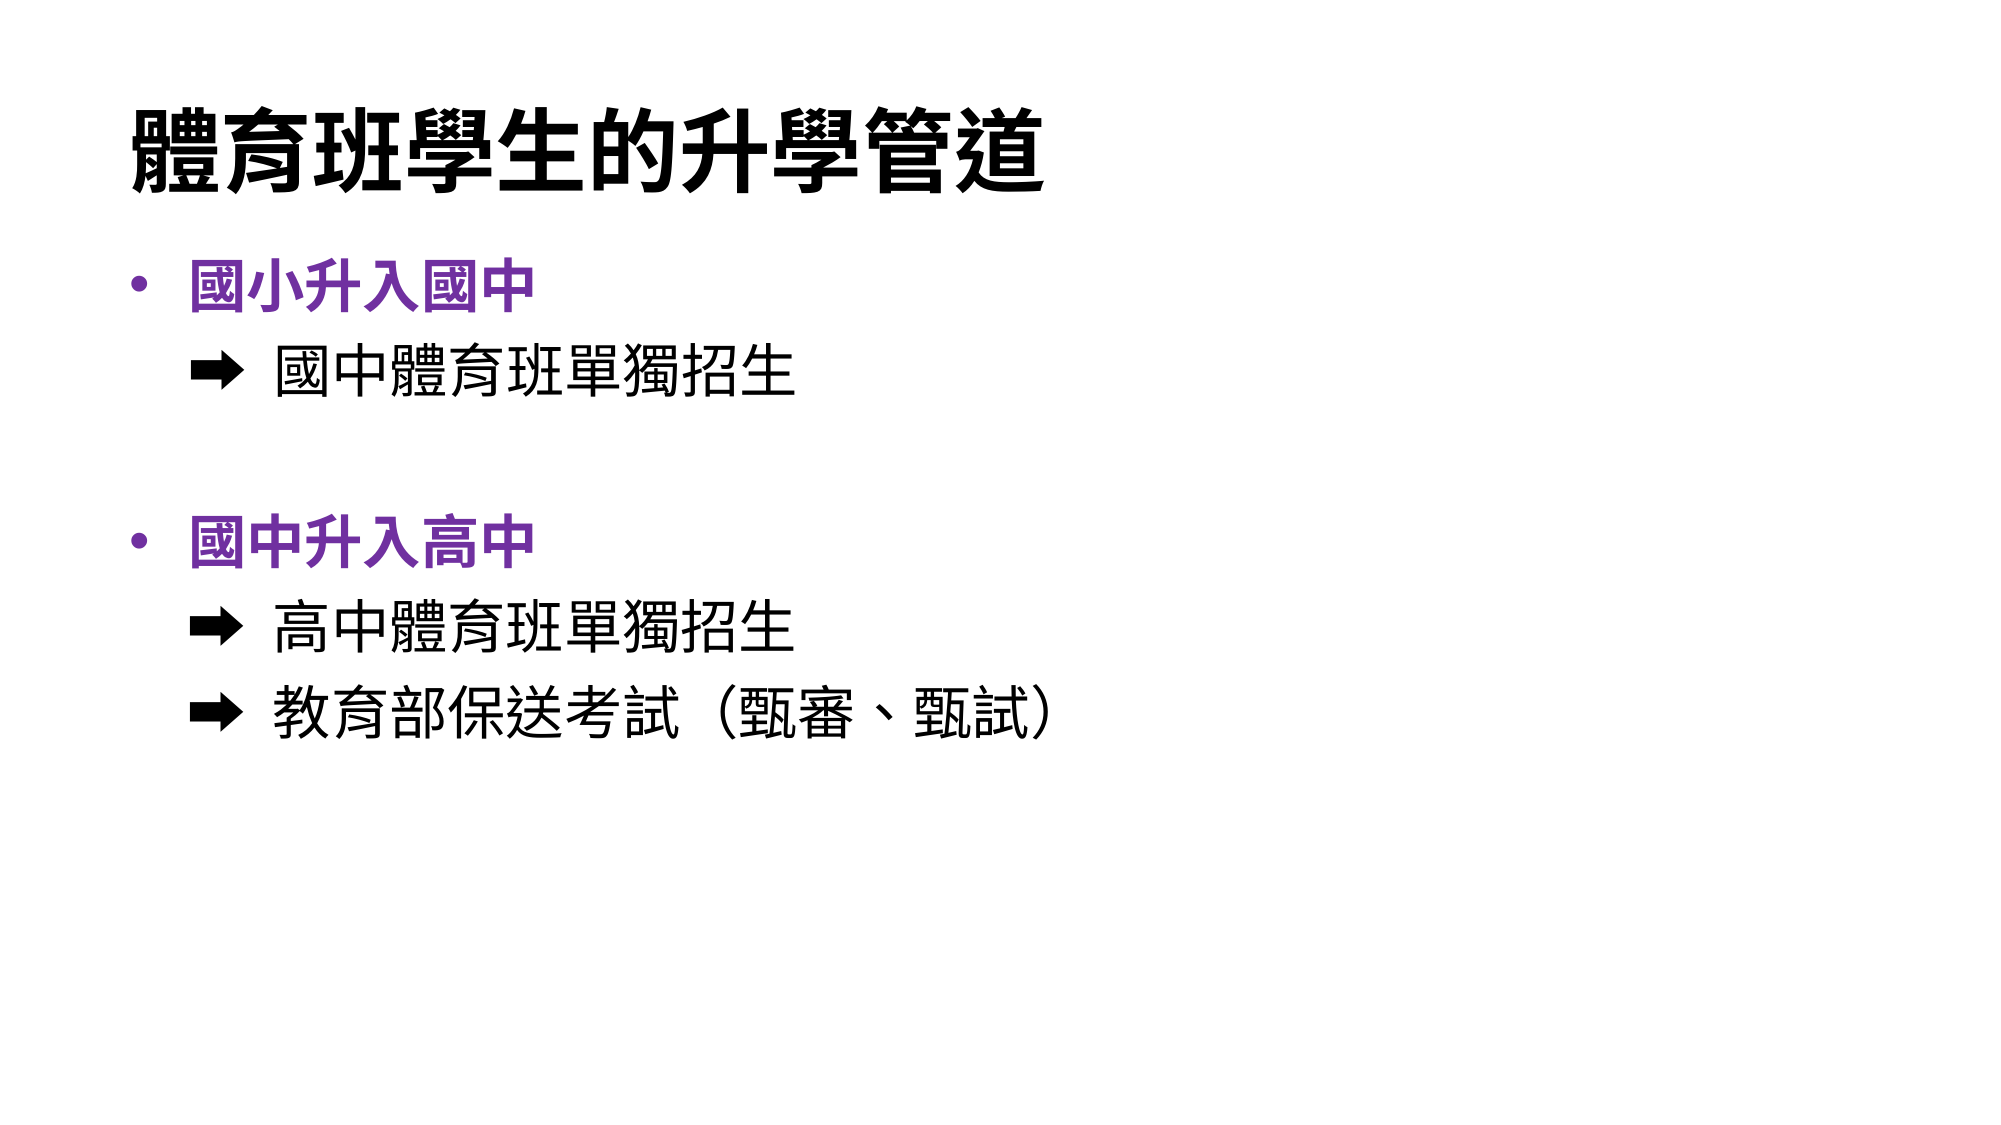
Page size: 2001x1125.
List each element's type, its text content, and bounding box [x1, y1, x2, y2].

title 體育班學生的升學管道 [114, 59, 1886, 237]
list 國小升入國中 ➡ 國中體育班單獨招生 國中升入高中 ➡ 高中體育班單獨招生 ➡ 教育部保送考試（甄審、甄試） [114, 238, 1886, 1095]
